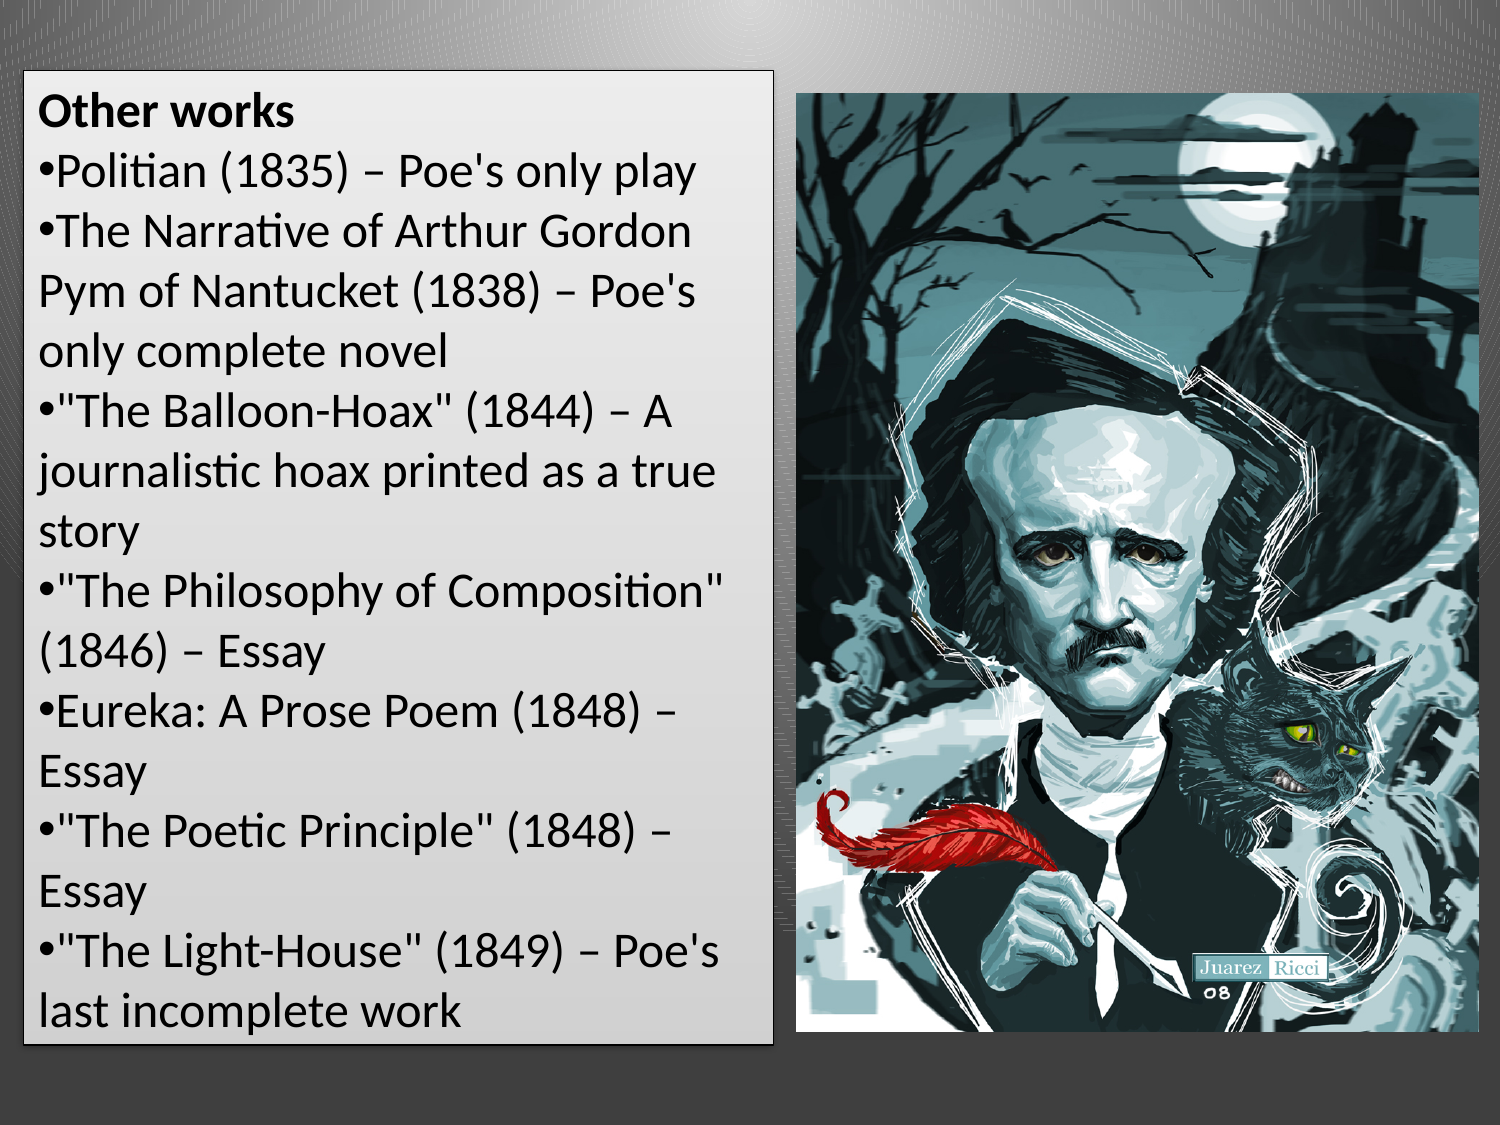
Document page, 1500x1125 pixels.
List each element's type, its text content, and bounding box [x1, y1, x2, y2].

text_box Other works Politian (1835) – Poe's only play The Narrative of Arthur Gordon Pym of Nantucket (1838) – Poe's only complete novel "The Balloon-Hoax" (1844) – A journalistic hoax printed as a true story "The Philosophy of Composition" (1846) – Essay Eureka: A Prose Poem (1848) – Essay "The Poetic Principle" (1848) – Essay "The Light-House" (1849) – Poe's last incomplete work [23, 70, 774, 1046]
picture [796, 93, 1480, 1032]
